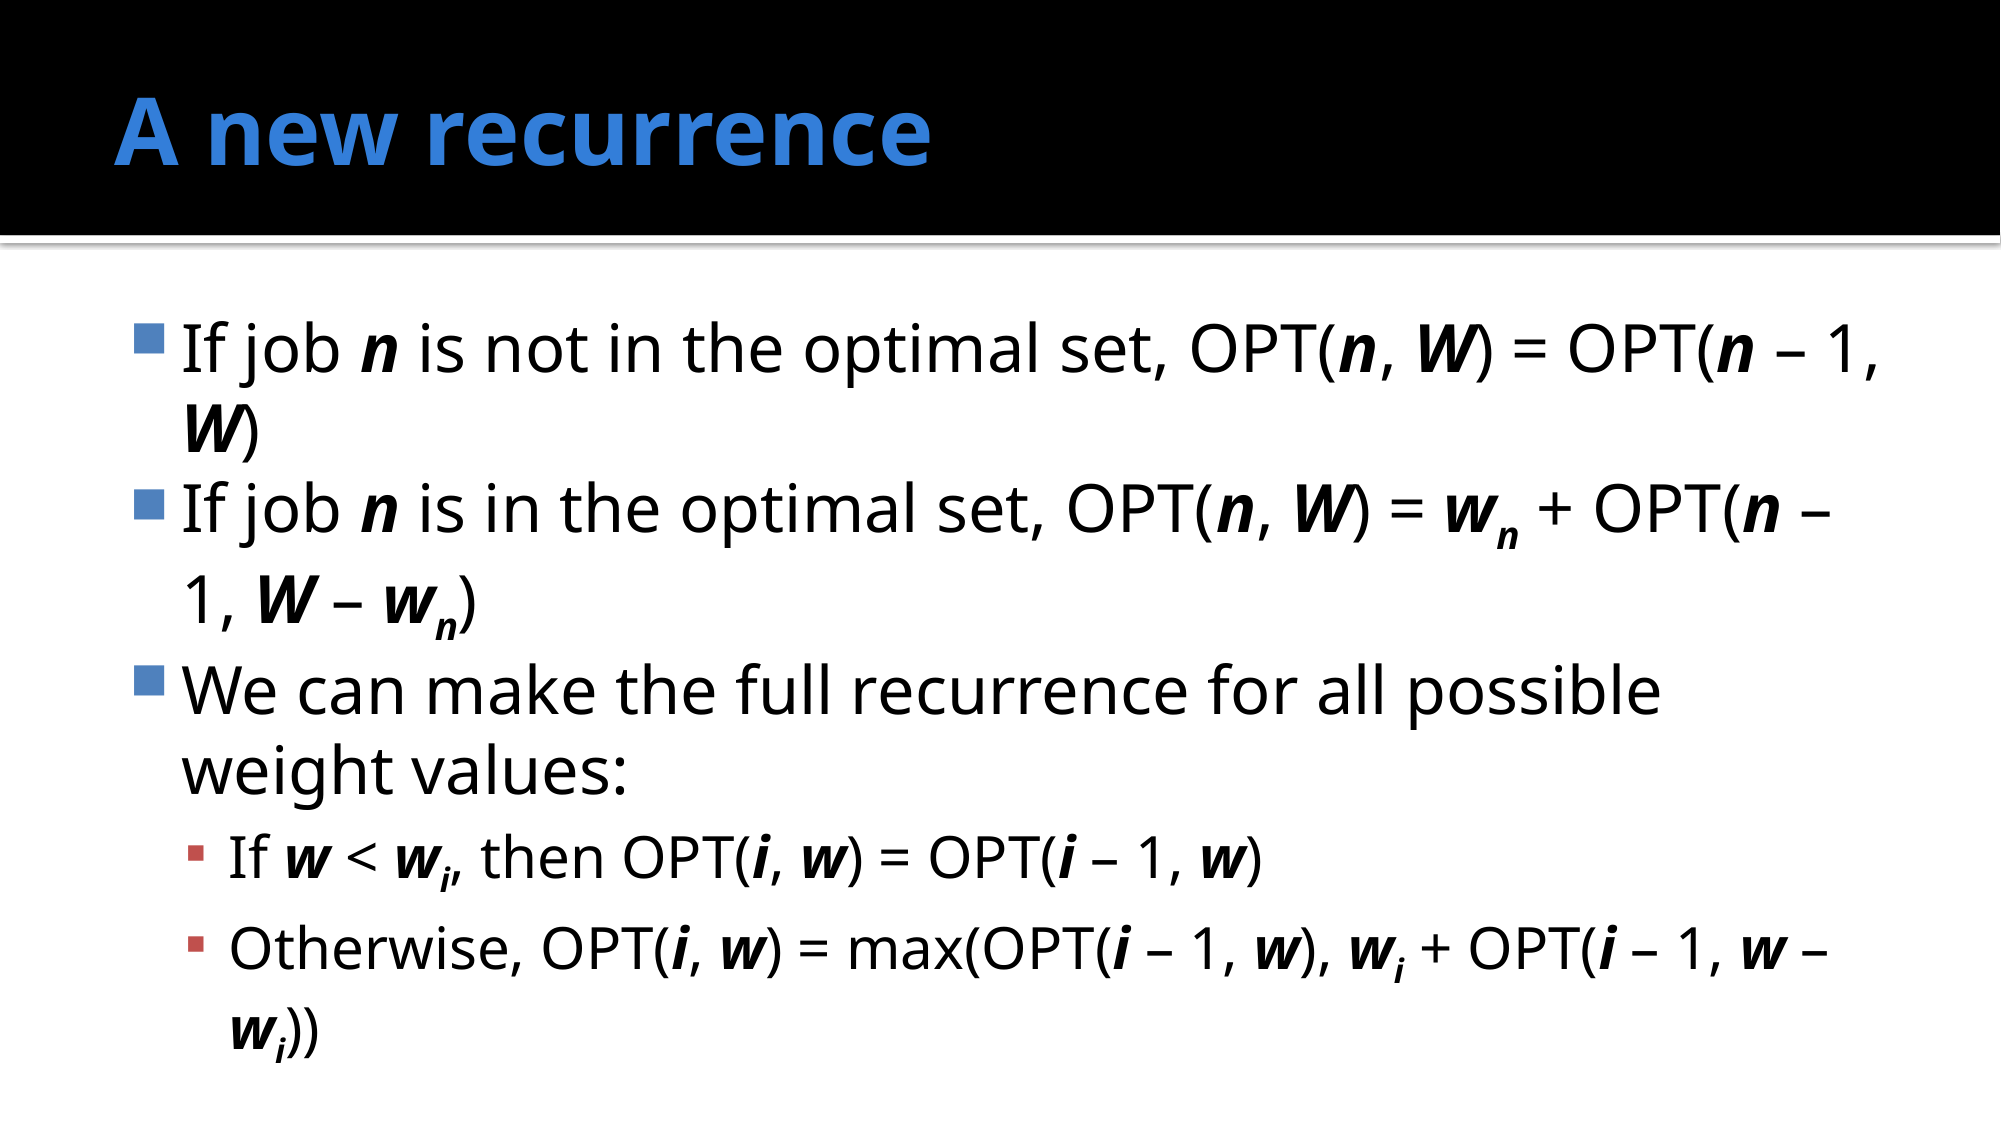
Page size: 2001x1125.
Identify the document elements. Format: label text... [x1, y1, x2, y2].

title A new recurrence [99, 25, 1900, 231]
list If job n is not in the optimal set, OPT(n, W) = OPT(n – 1, W) If job n is in the optimal set, OPT(n, W) = wn + OPT(n – 1, W – wn) We can make the full recurrence for all possible weight values: If w < wi, then OPT(i, w) = OPT(i – 1, w) Otherwise, OPT(i, w) = max(OPT(i – 1, w), wi + OPT(i – 1, w – wi)) [99, 291, 1900, 1050]
